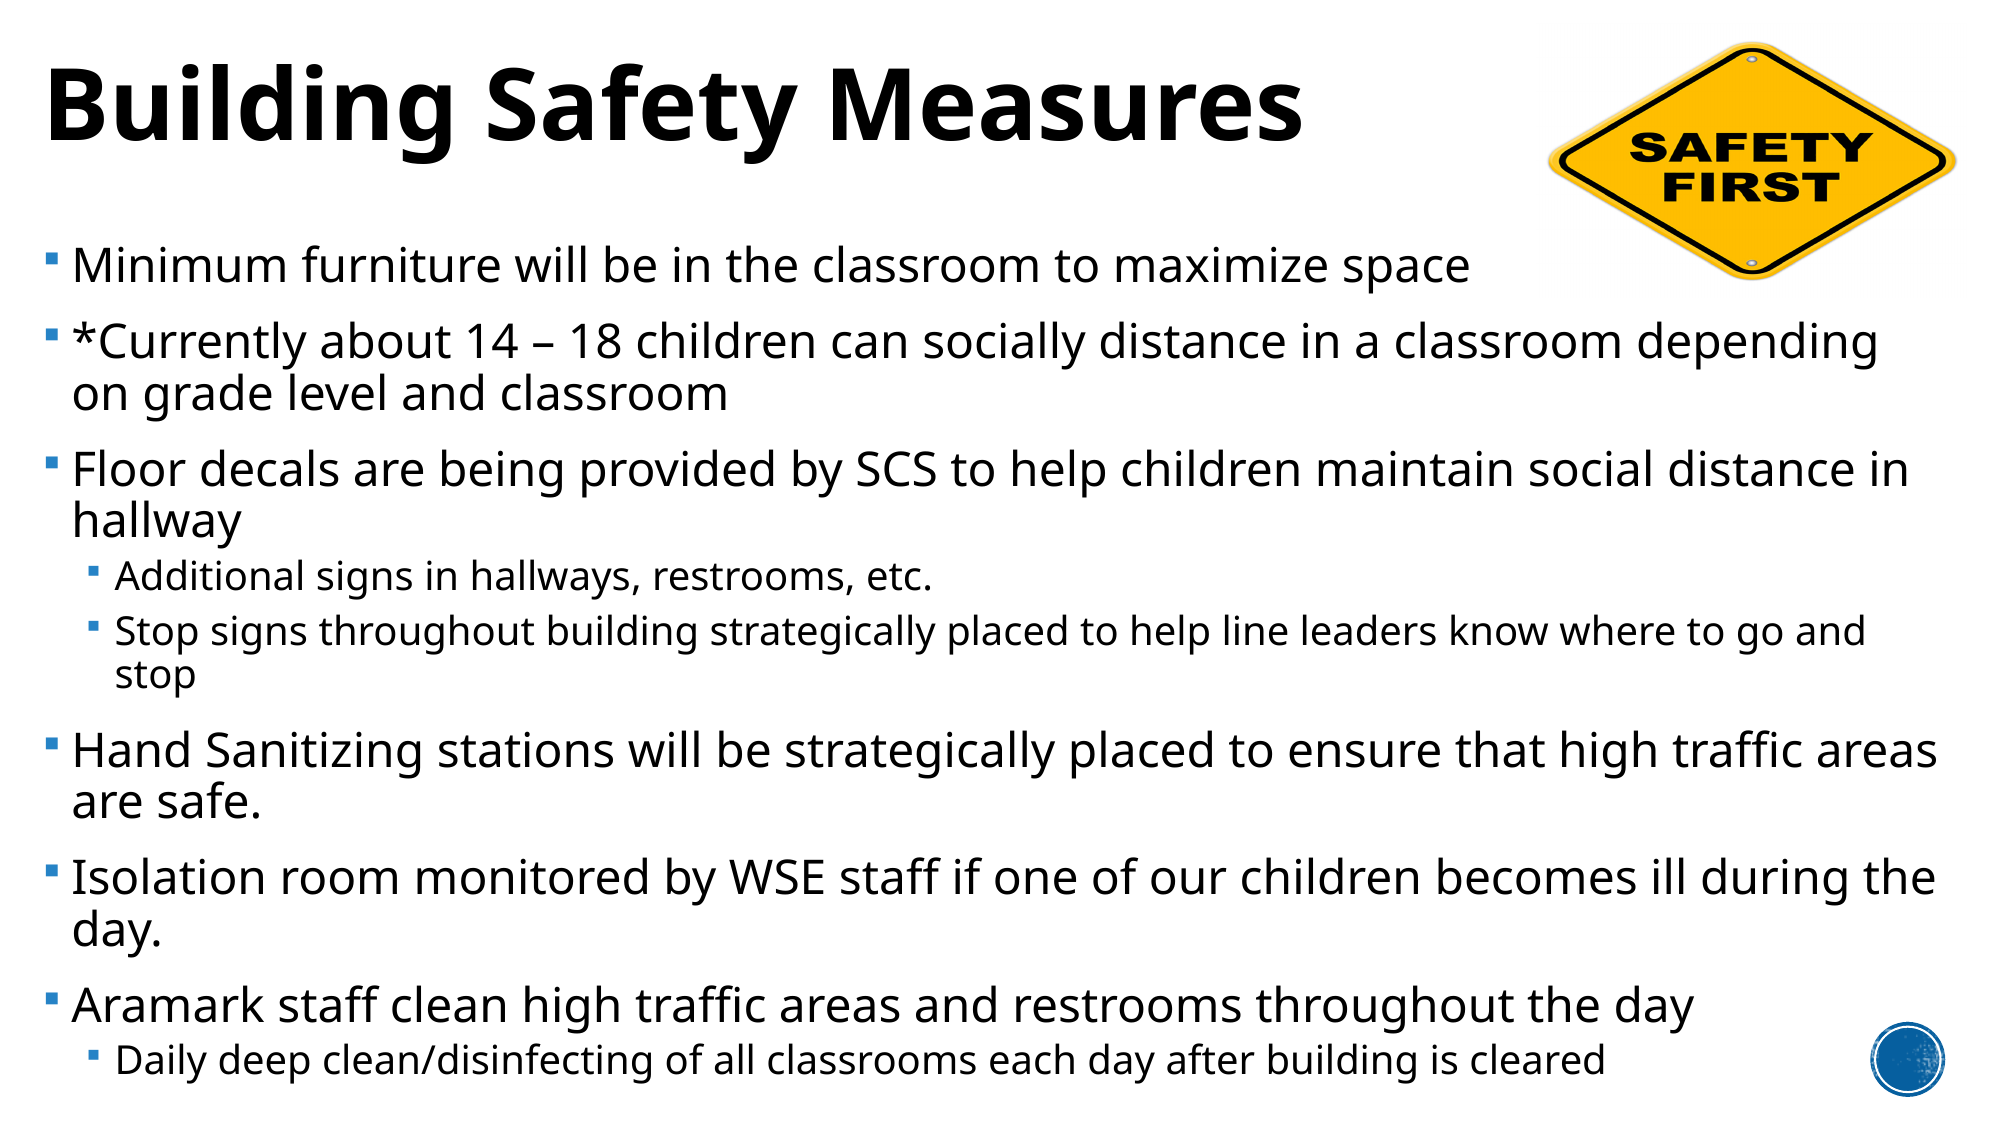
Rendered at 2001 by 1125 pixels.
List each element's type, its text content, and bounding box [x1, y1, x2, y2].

picture [1536, 23, 1967, 298]
title Building Safety Measures [27, 0, 1753, 218]
list Minimum furniture will be in the classroom to maximize space *Currently about 14 – 18 children can socially distance in a classroom depending on grade level and classroom Floor decals are being provided by SCS to help children maintain social distance in hallway Additional signs in hallways, restrooms, etc. Stop signs throughout building strategically placed to help line leaders know where to go and stop Hand Sanitizing stations will be strategically placed to ensure that high traffic areas are safe. Isolation room monitored by WSE staff if one of our children becomes ill during the day. Aramark staff clean high traffic areas and restrooms throughout the day Daily deep clean/disinfecting of all classrooms each day after building is cleared [27, 233, 1967, 1093]
